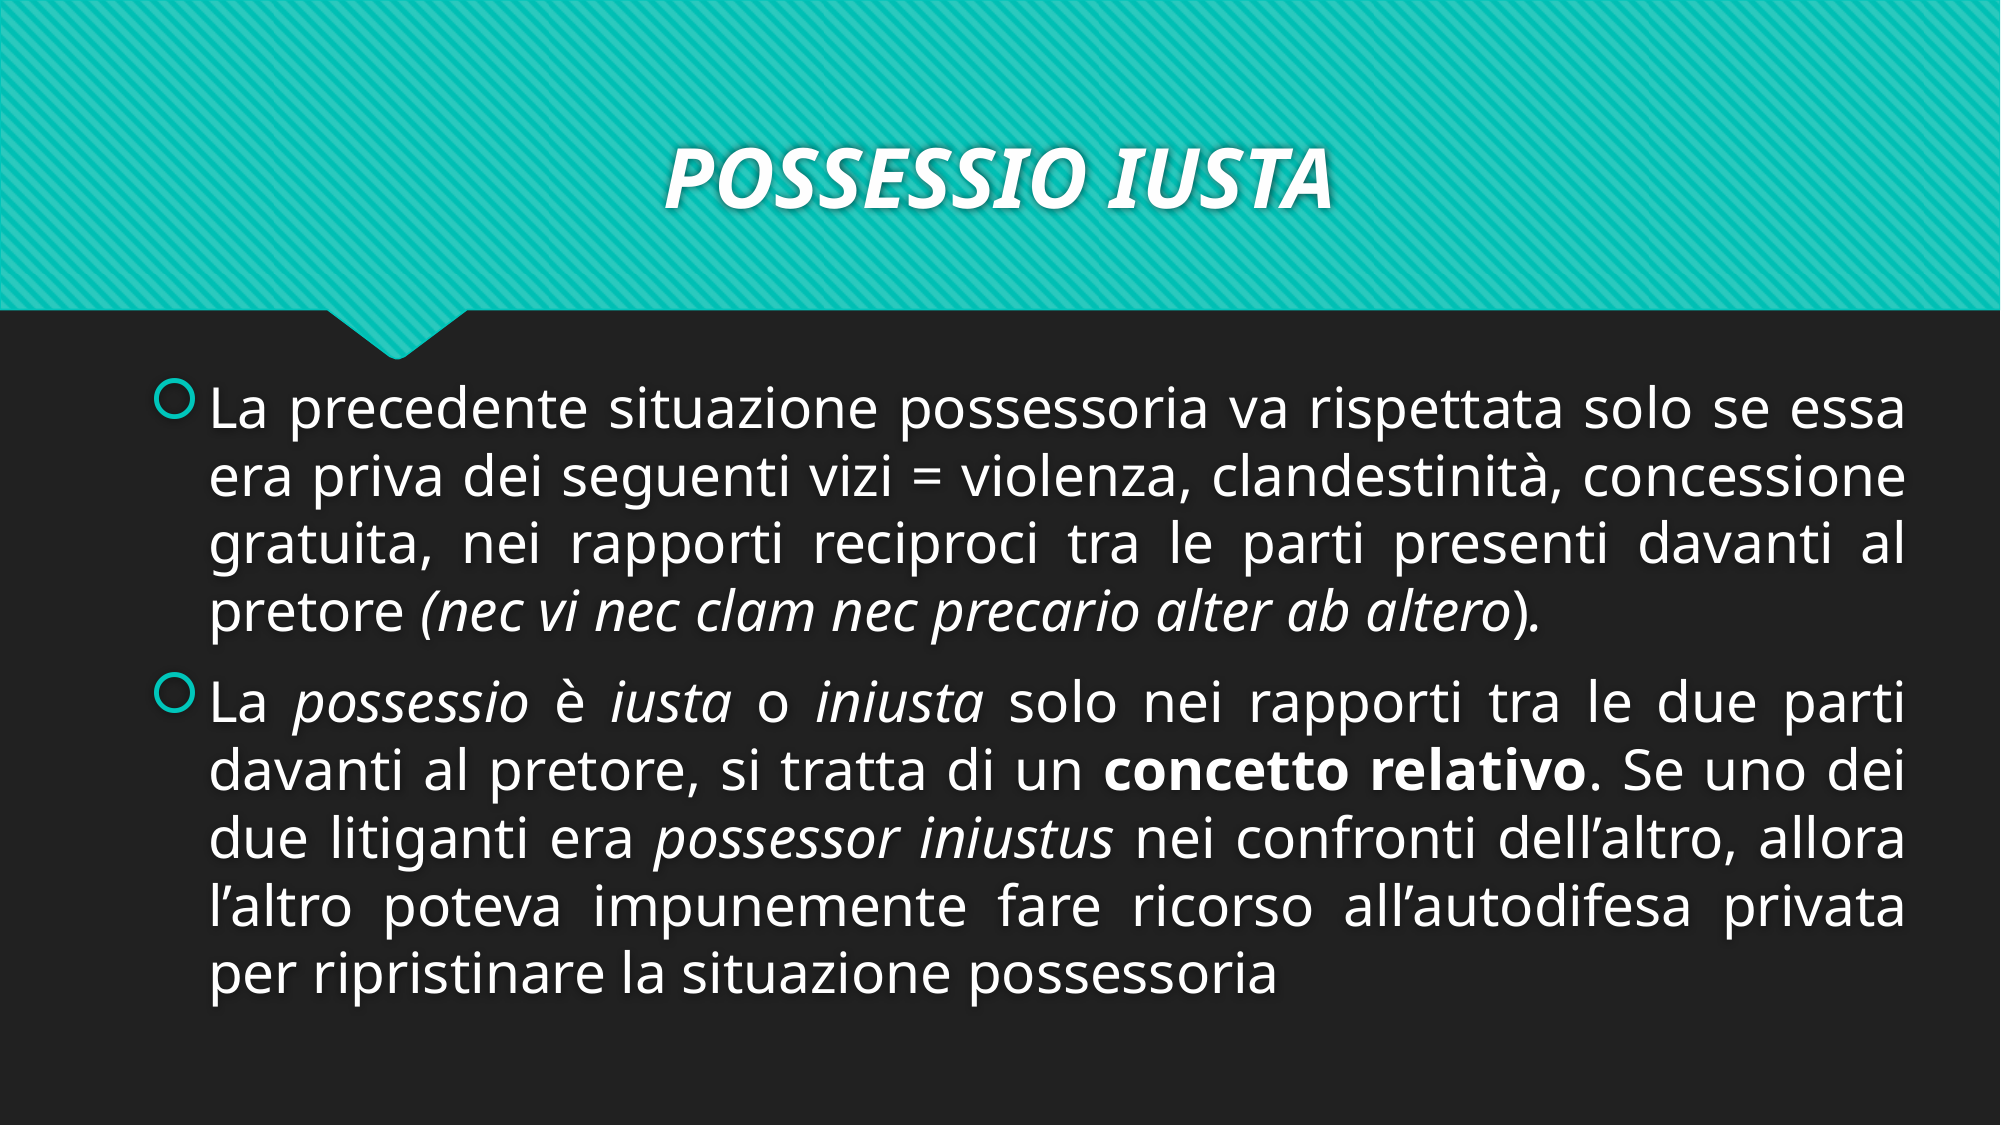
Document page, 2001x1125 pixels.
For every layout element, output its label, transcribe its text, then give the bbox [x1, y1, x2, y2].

title POSSESSIO IUSTA [132, 73, 1868, 233]
list La precedente situazione possessoria va rispettata solo se essa era priva dei seguenti vizi = violenza, clandestinità, concessione gratuita, nei rapporti reciproci tra le parti presenti davanti al pretore (nec vi nec clam nec precario alter ab altero). La possessio è iusta o iniusta solo nei rapporti tra le due parti davanti al pretore, si tratta di un concetto relativo. Se uno dei due litiganti era possessor iniustus nei confronti dell’altro, allora l’altro poteva impunemente fare ricorso all’autodifesa privata per ripristinare la situazione possessoria [134, 364, 1923, 1069]
